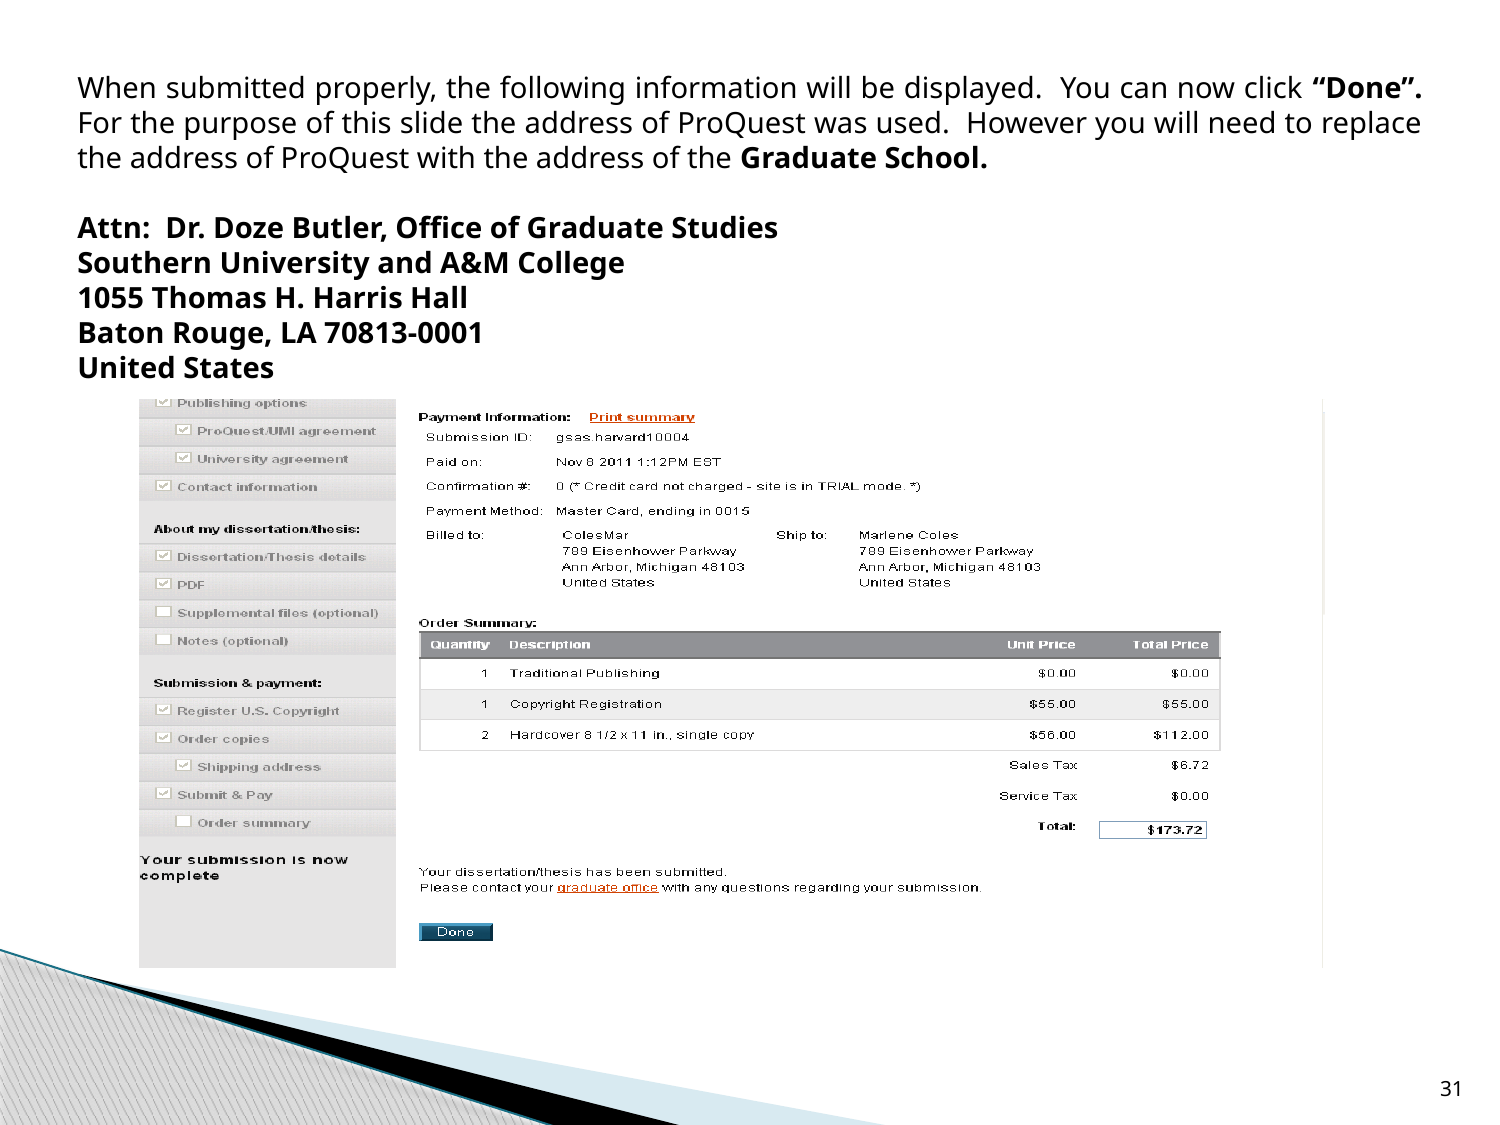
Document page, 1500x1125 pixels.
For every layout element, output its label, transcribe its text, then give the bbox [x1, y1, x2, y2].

text_box When submitted properly, the following information will be displayed. You can now click “Done”. For the purpose of this slide the address of ProQuest was used. However you will need to replace the address of ProQuest with the address of the Graduate School. Attn: Dr. Doze Butler, Office of Graduate Studies Southern University and A&M College 1055 Thomas H. Harris Hall Baton Rouge, LA 70813-0001 United States [62, 62, 1438, 392]
picture [137, 399, 1326, 968]
slide_number 31 [1418, 1051, 1479, 1112]
